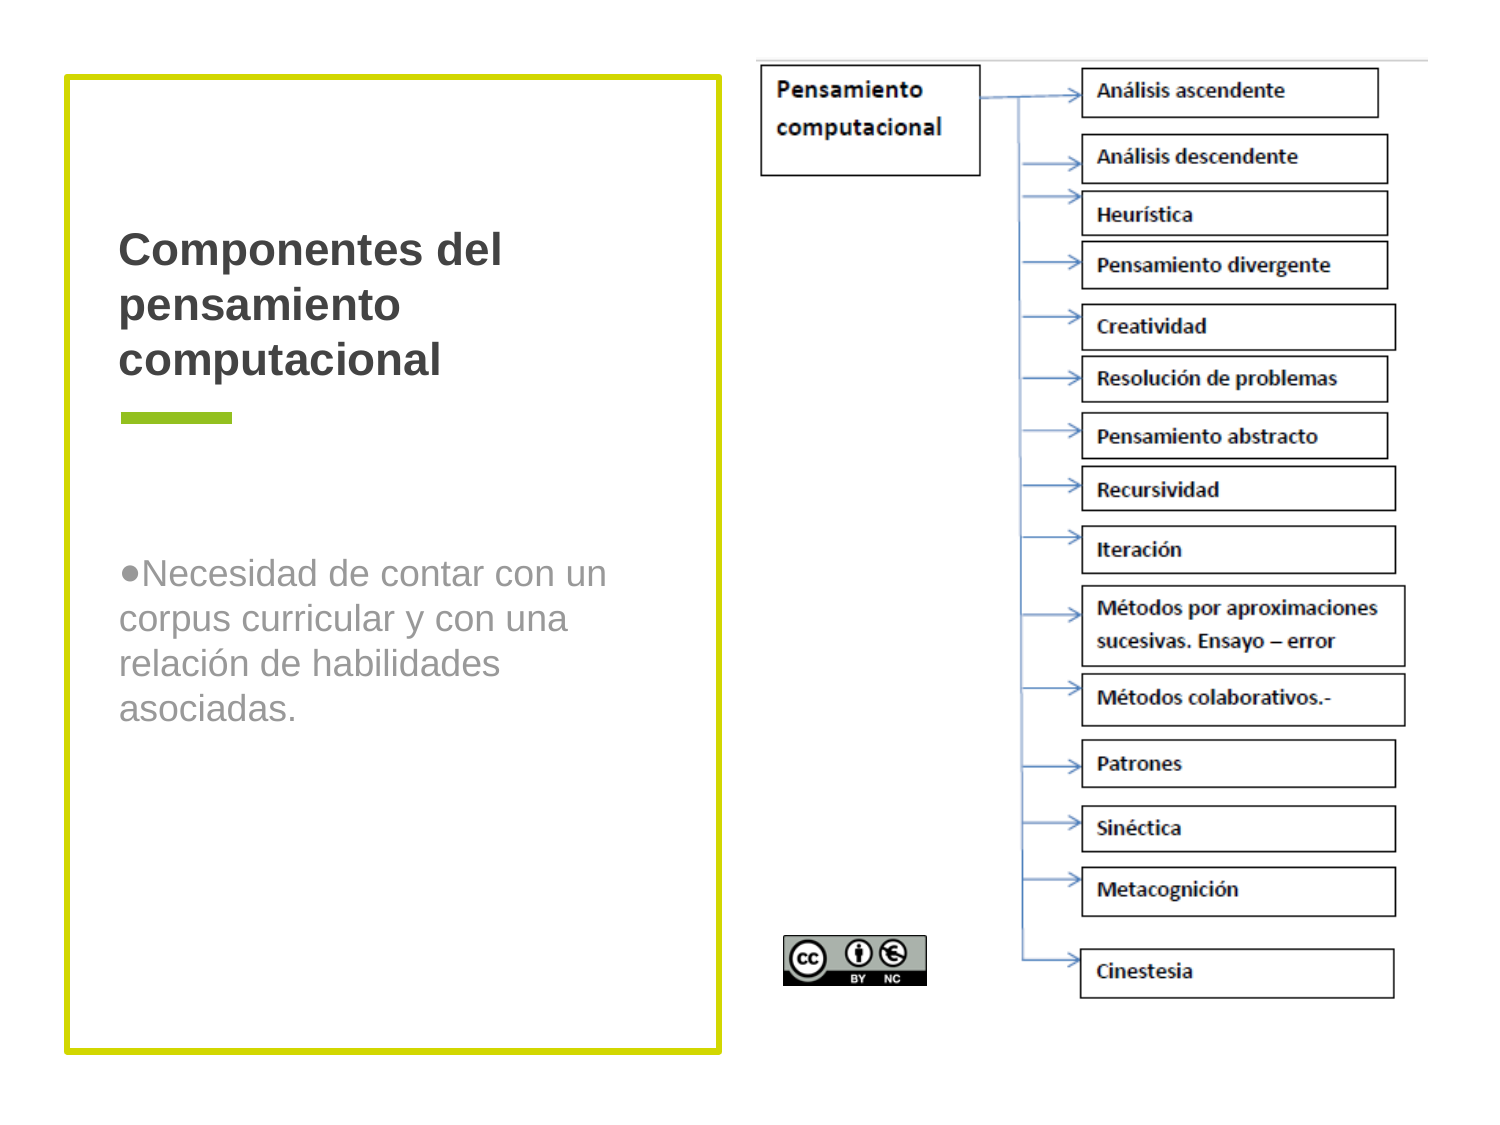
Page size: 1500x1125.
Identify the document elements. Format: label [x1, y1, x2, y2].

picture [756, 56, 1428, 1021]
text_box [66, 77, 720, 1052]
